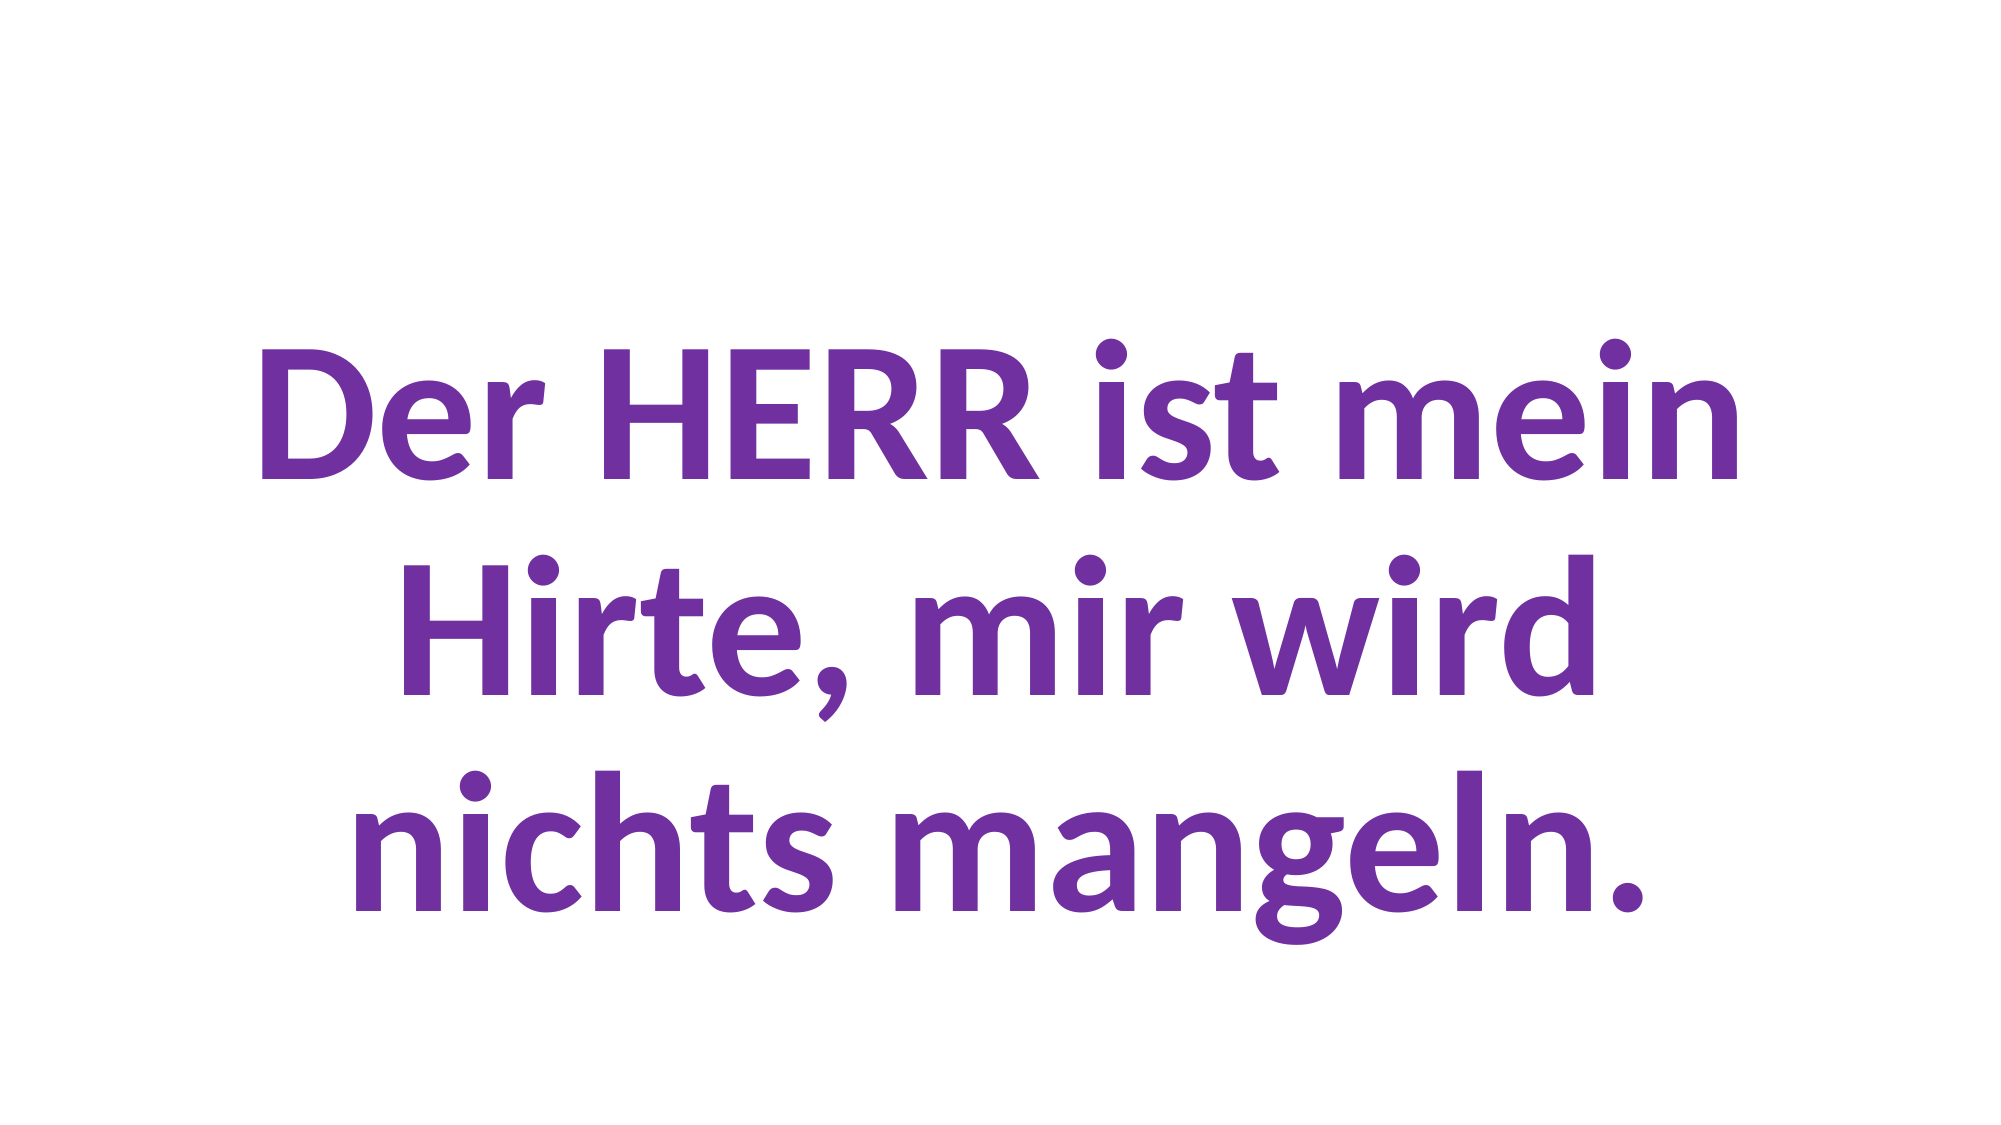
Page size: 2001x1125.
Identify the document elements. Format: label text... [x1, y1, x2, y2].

list Der HERR ist mein Hirte, mir wird nichts mangeln. [137, 299, 1863, 1014]
